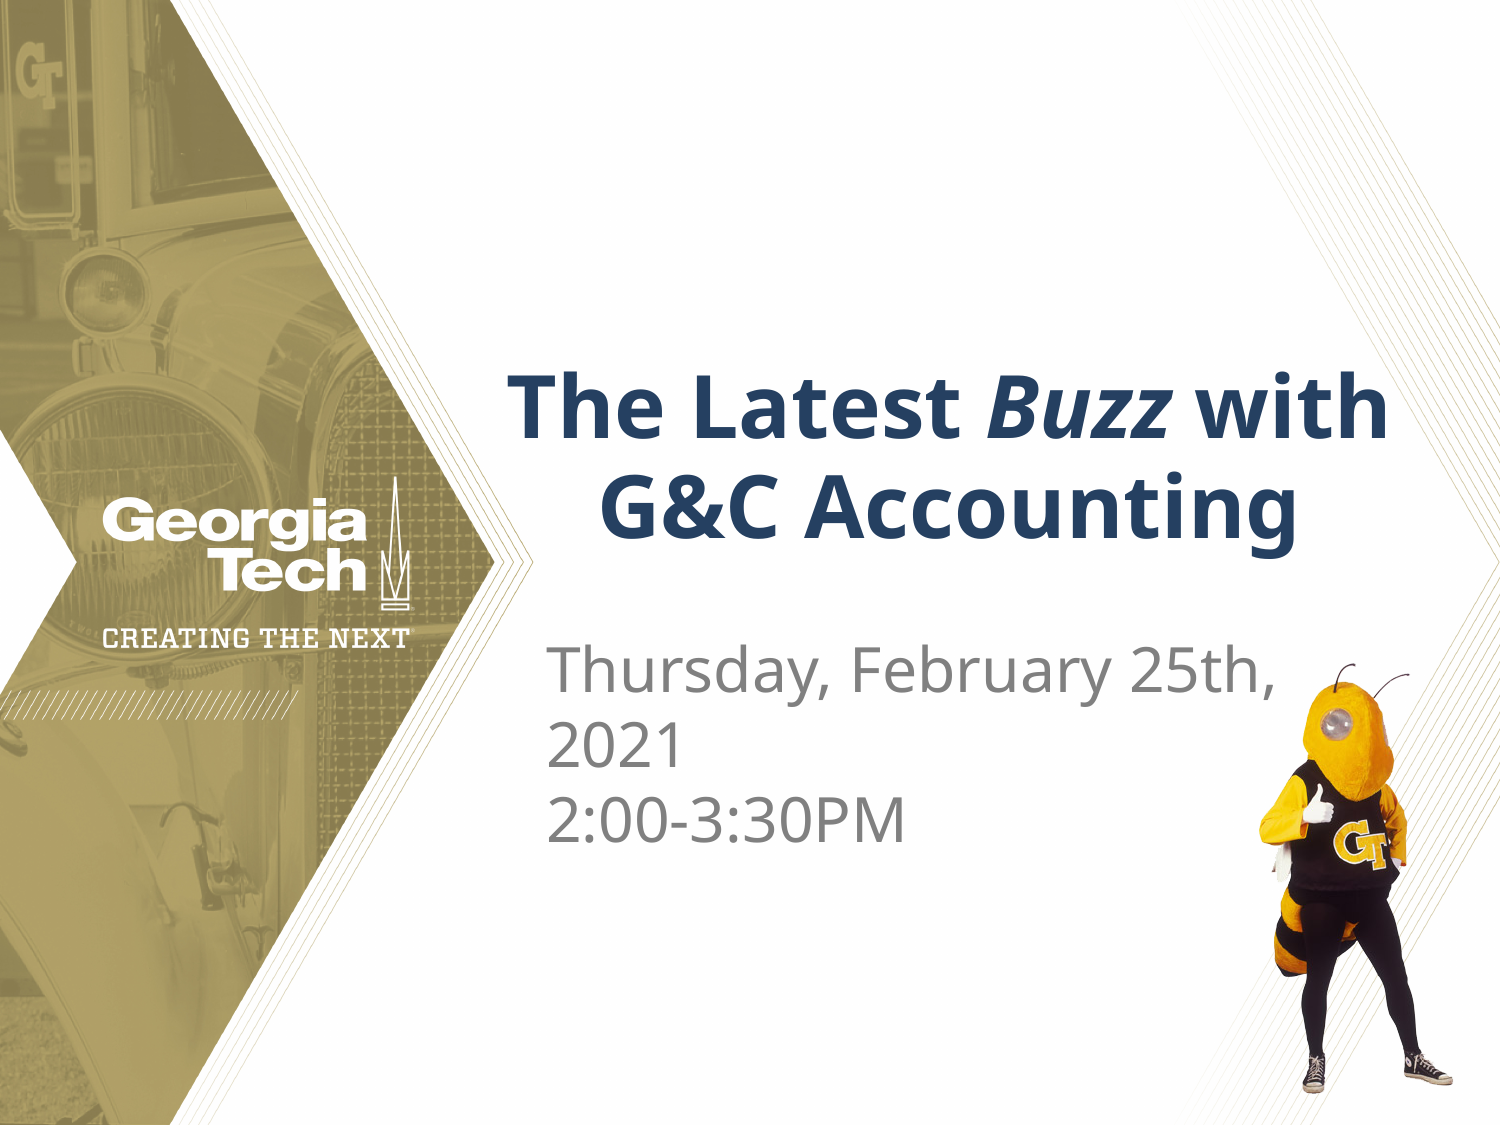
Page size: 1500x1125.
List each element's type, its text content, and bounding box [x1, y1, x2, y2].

picture [0, 0, 1500, 1125]
title The Latest Buzz with G&C Accounting [474, 321, 1424, 564]
subtitle Thursday, February 25th, 2021 2:00-3:30PM [531, 622, 1368, 899]
